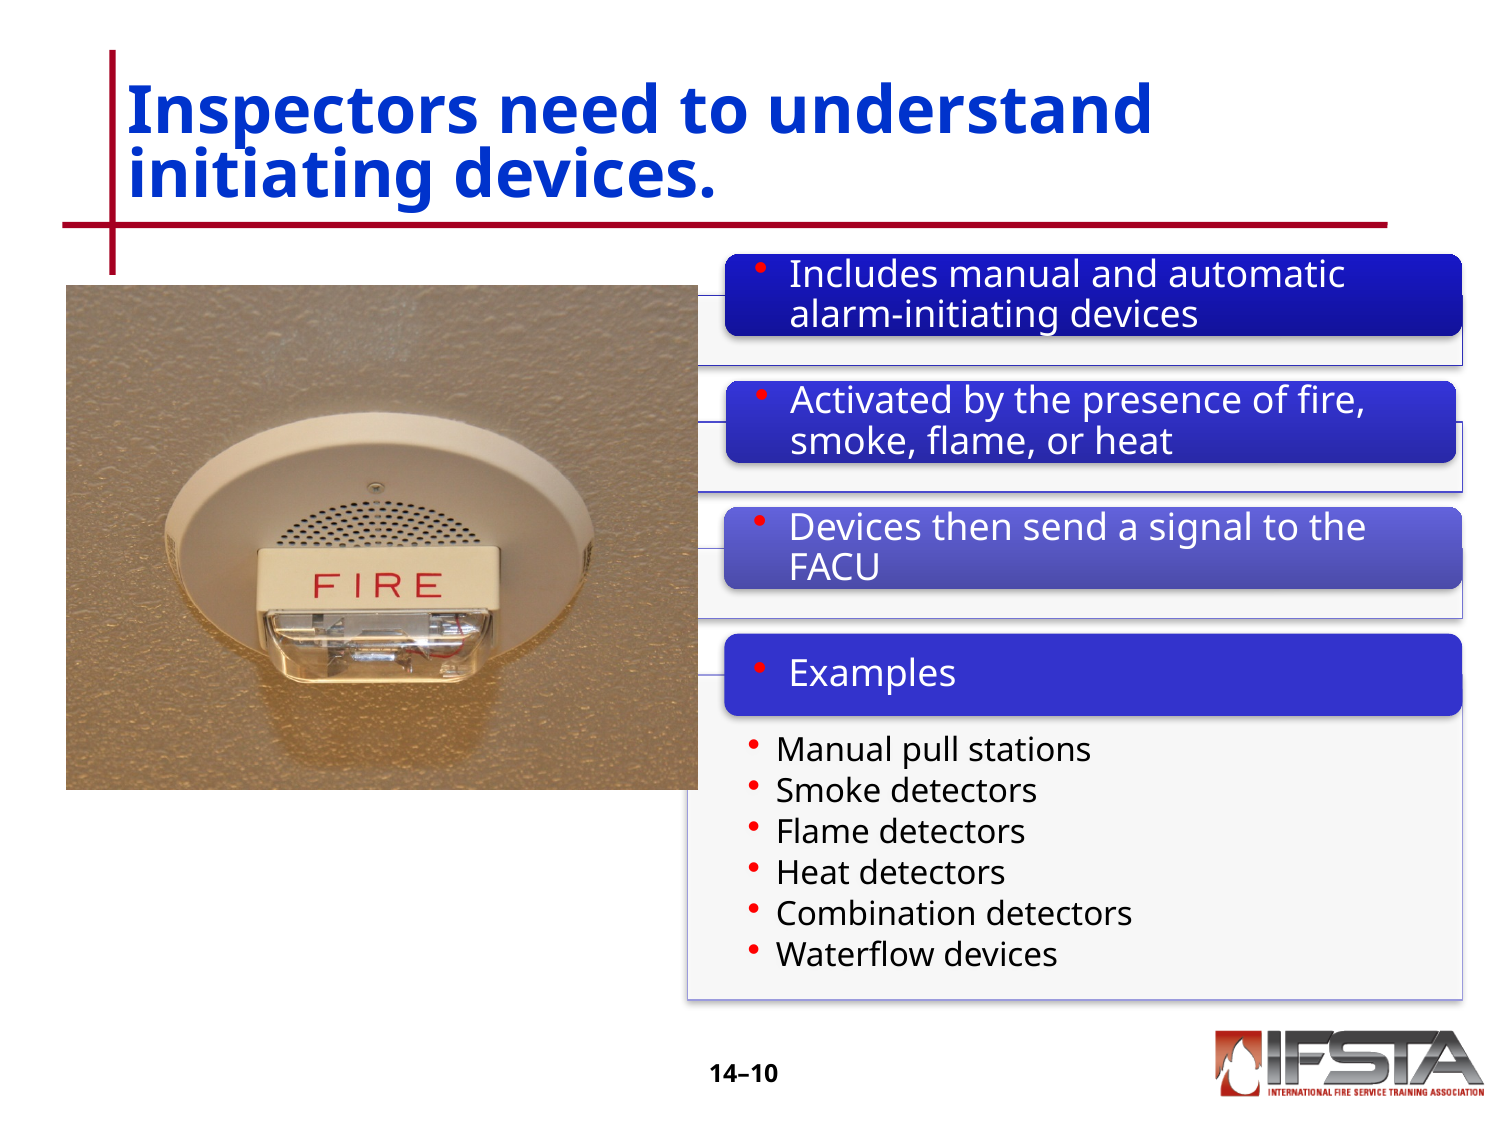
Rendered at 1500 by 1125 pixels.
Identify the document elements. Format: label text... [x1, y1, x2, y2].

title Inspectors need to understand initiating devices. [112, 75, 1388, 225]
picture [1215, 1030, 1485, 1099]
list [66, 285, 698, 790]
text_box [687, 249, 1463, 1005]
slide_number 14–9 [587, 1050, 900, 1125]
